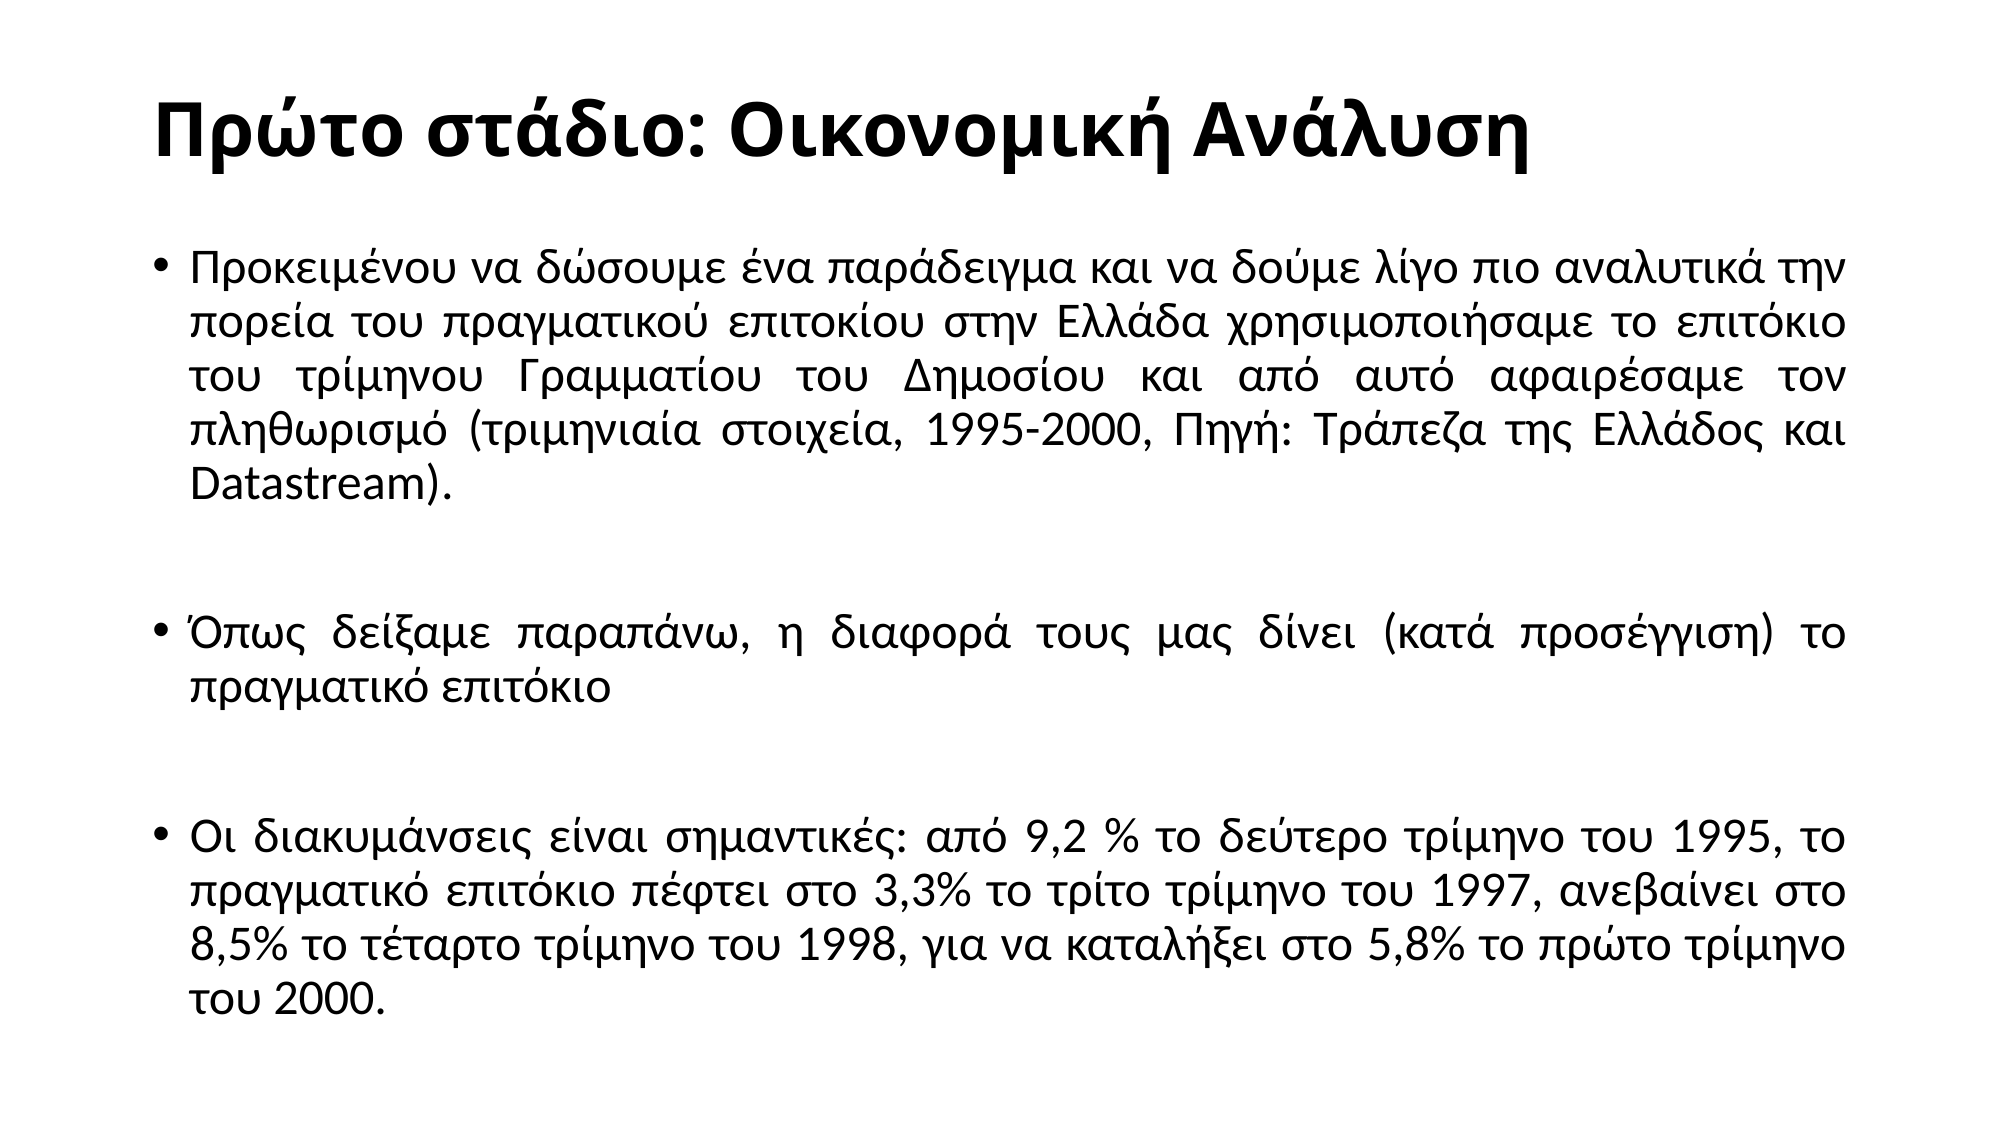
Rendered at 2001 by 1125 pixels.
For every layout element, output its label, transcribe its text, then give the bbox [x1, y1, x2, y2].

title Πρώτο στάδιο: Οικονομική Ανάλυση [137, 59, 1863, 205]
list Προκειμένου να δώσουμε ένα παράδειγμα και να δούμε λίγο πιο αναλυτικά την πορεία του πραγματικού επιτοκίου στην Ελλάδα χρησιμοποιήσαμε το επιτόκιο του τρίμηνου Γραμματίου του Δημοσίου και από αυτό αφαιρέσαμε τον πληθωρισμό (τριμηνιαία στοιχεία, 1995-2000, Πηγή: Τράπεζα της Ελλάδος και Datastream). Όπως δείξαμε παραπάνω, η διαφορά τους μας δίνει (κατά προσέγγιση) το πραγματικό επιτόκιο Οι διακυμάνσεις είναι σημαντικές: από 9,2 % το δεύτερο τρίμηνο του 1995, το πραγματικό επιτόκιο πέφτει στο 3,3% το τρίτο τρίμηνο του 1997, ανεβαίνει στο 8,5% το τέταρτο τρίμηνο του 1998, για να καταλήξει στο 5,8% το πρώτο τρίμηνο του 2000. [137, 232, 1863, 1035]
